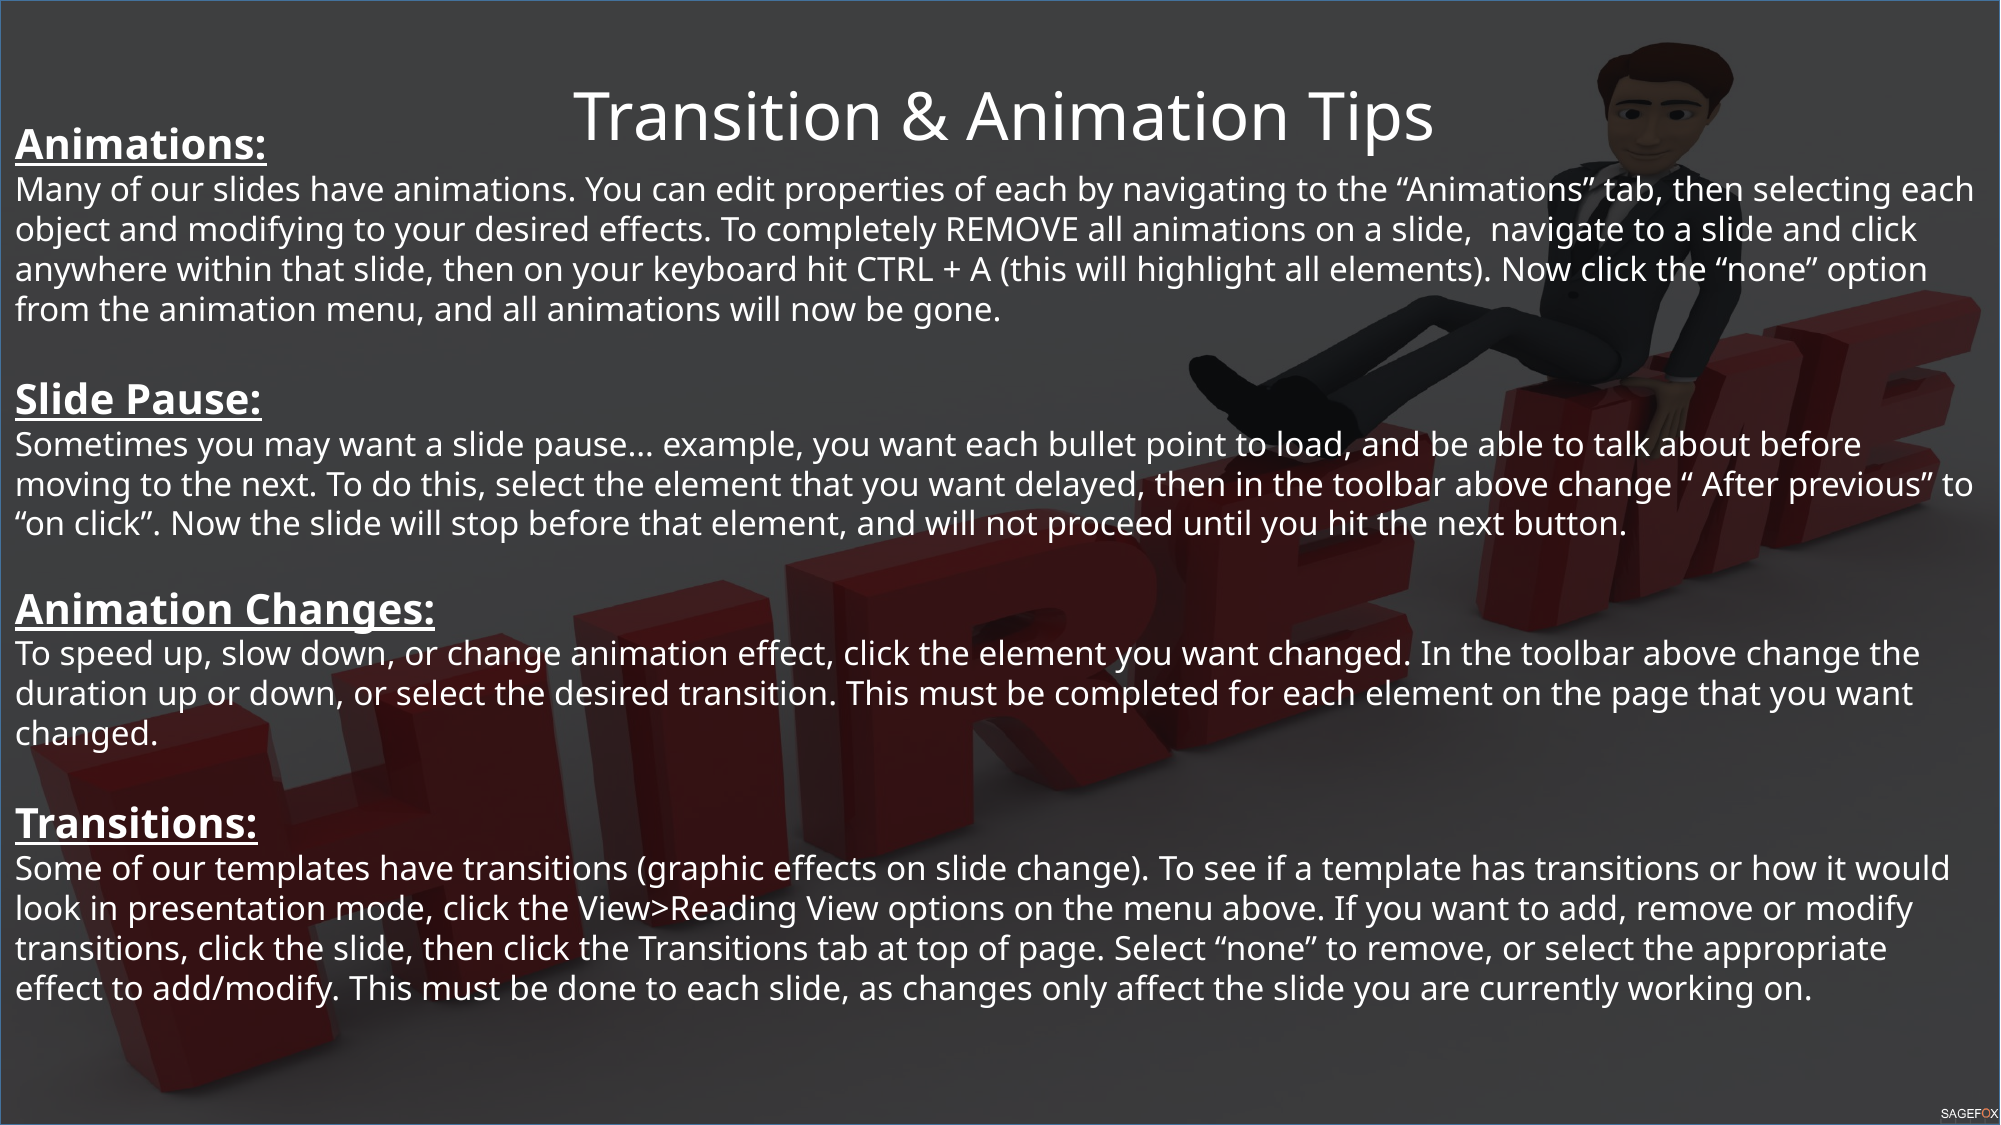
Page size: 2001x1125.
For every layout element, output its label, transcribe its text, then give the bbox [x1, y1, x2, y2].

text_box Animations: Many of our slides have animations. You can edit properties of each by navigating to the “Animations” tab, then selecting each object and modifying to your desired effects. To completely REMOVE all animations on a slide, navigate to a slide and click anywhere within that slide, then on your keyboard hit CTRL + A (this will highlight all elements). Now click the “none” option from the animation menu, and all animations will now be gone. Slide Pause: Sometimes you may want a slide pause… example, you want each bullet point to load, and be able to talk about before moving to the next. To do this, select the element that you want delayed, then in the toolbar above change “ After previous” to “on click”. Now the slide will stop before that element, and will not proceed until you hit the next button. Animation Changes: To speed up, slow down, or change animation effect, click the element you want changed. In the toolbar above change the duration up or down, or select the desired transition. This must be completed for each element on the page that you want changed. Transitions: Some of our templates have transitions (graphic effects on slide change). To see if a template has transitions or how it would look in presentation mode, click the View>Reading View options on the menu above. If you want to add, remove or modify transitions, click the slide, then click the Transitions tab at top of page. Select “none” to remove, or select the appropriate effect to add/modify. This must be done to each slide, as changes only affect the slide you are currently working on. [0, 0, 2000, 1125]
title Transition & Animation Tips [477, 59, 1532, 177]
